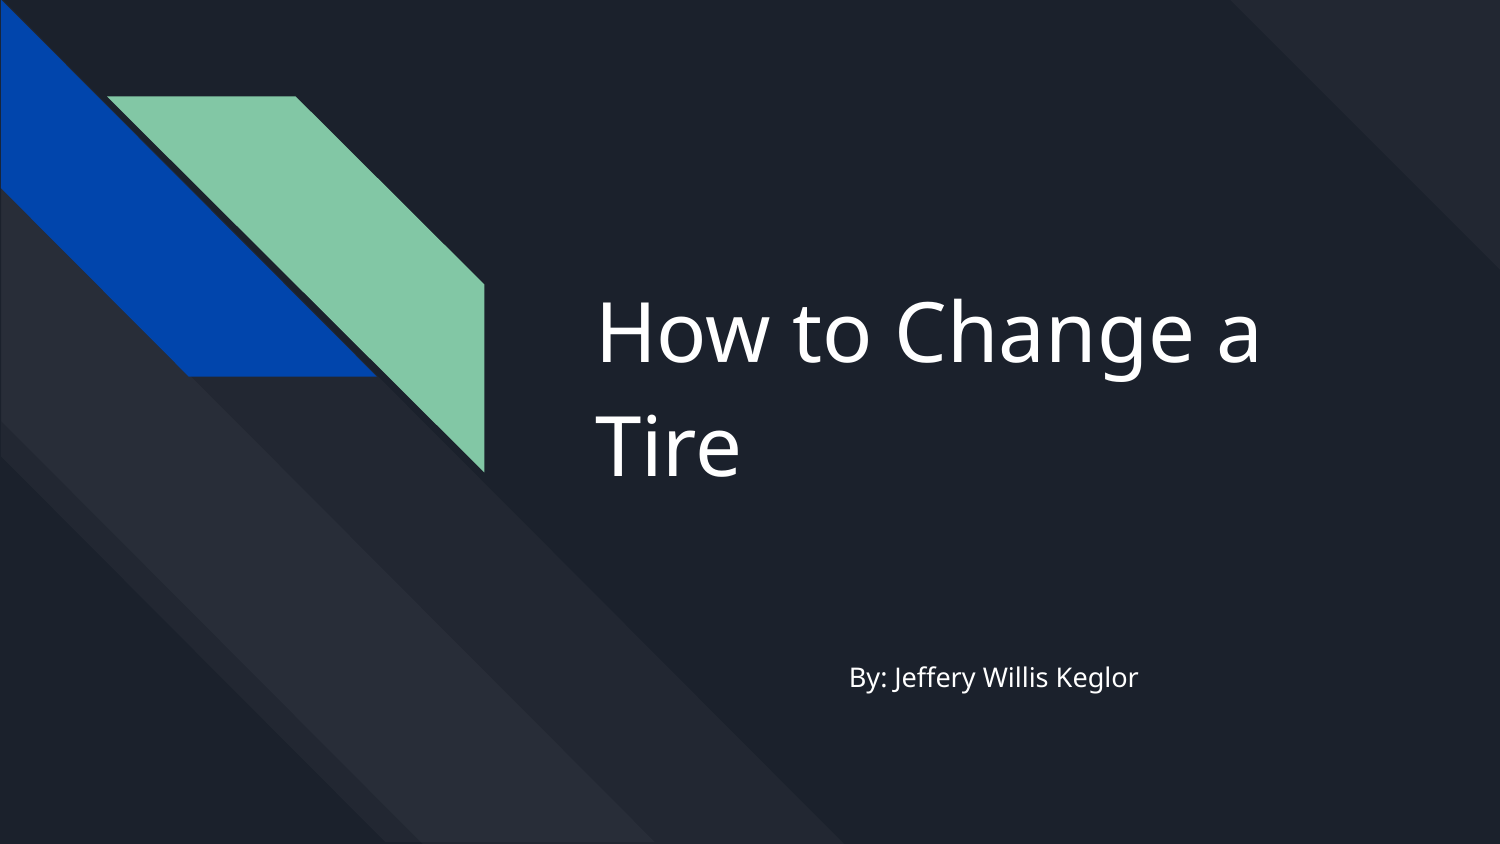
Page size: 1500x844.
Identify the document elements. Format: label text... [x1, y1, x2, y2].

subtitle By: Jeffery Willis Keglor [833, 643, 1404, 727]
title How to Change a Tire [580, 258, 1404, 518]
